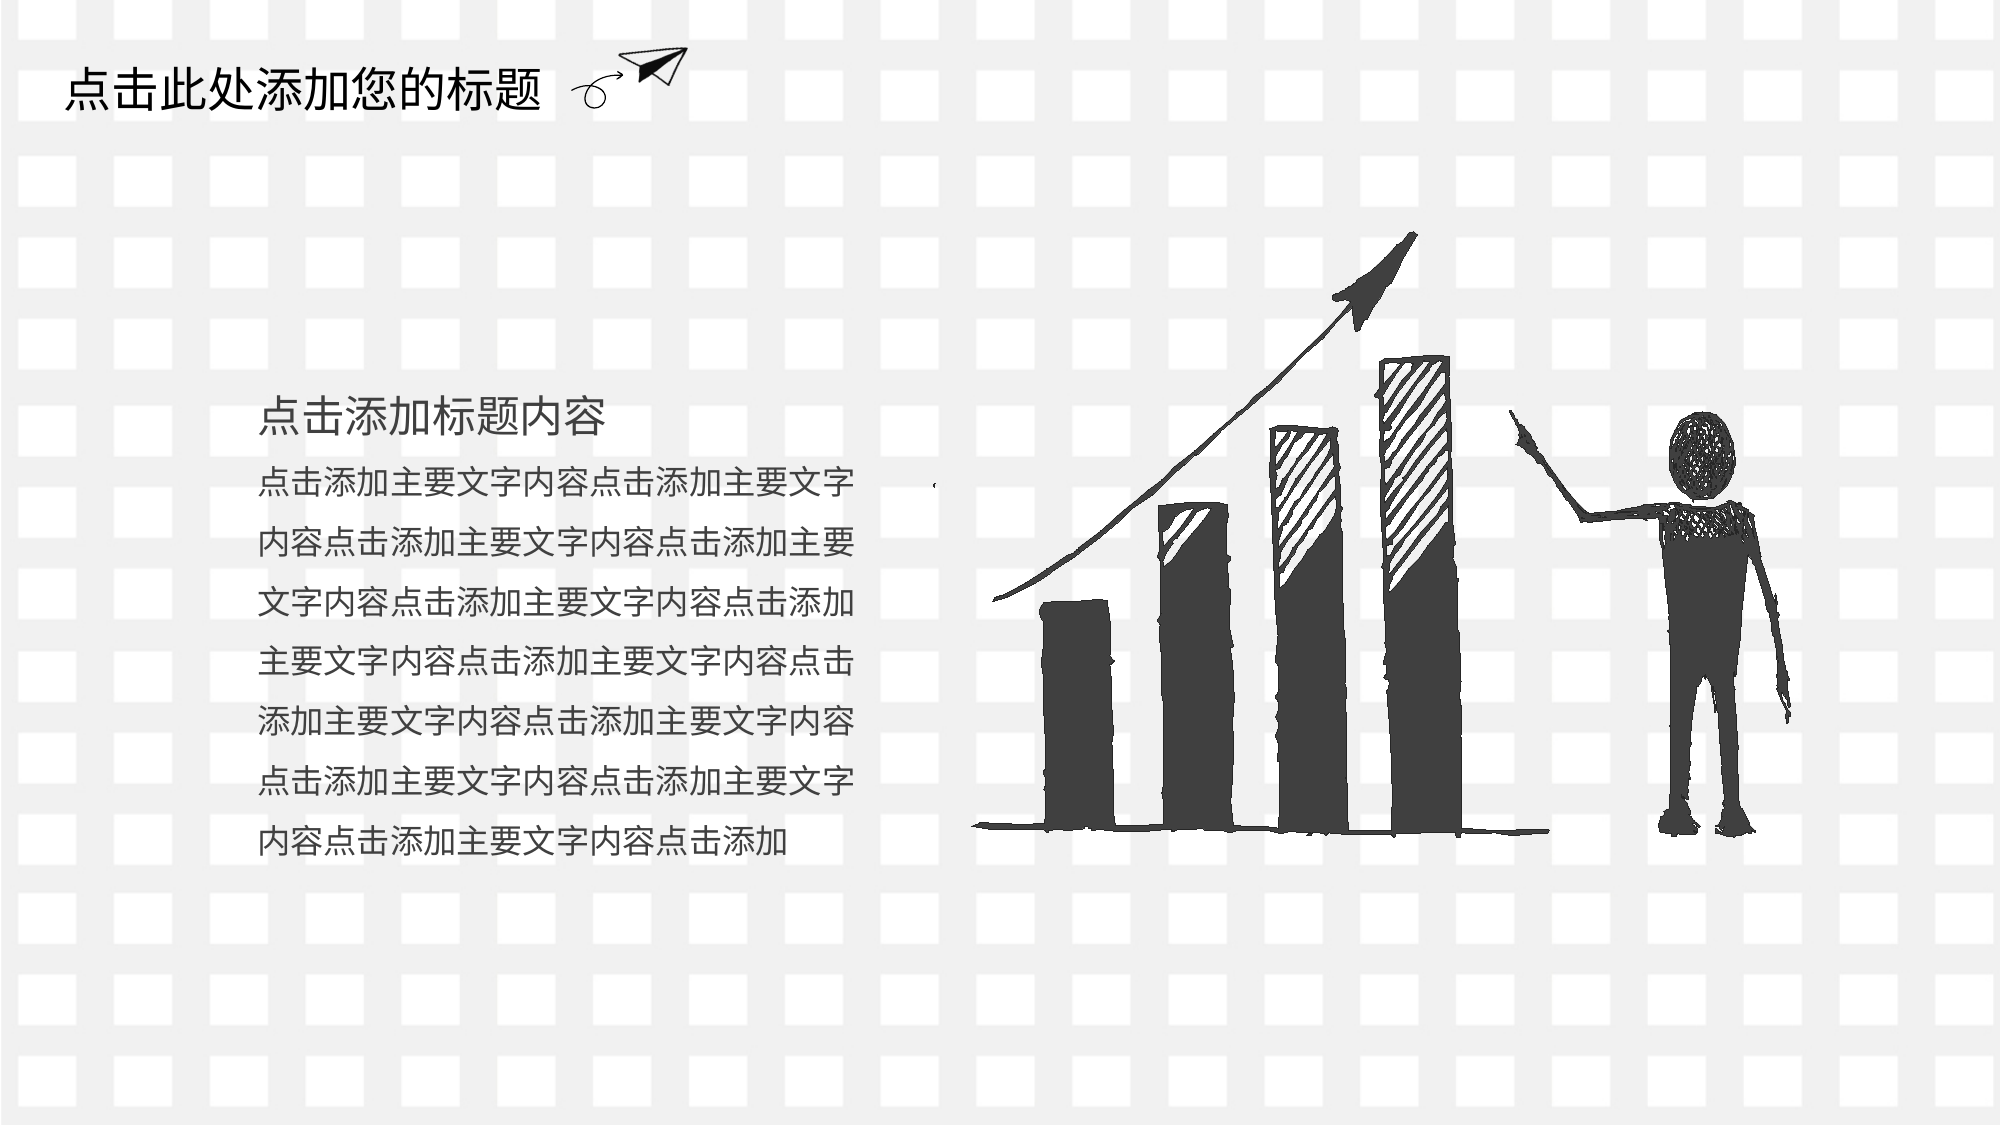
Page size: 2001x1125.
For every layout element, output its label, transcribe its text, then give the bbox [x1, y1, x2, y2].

text_box 点击添加标题内容 点击添加主要文字内容点击添加主要文字内容点击添加主要文字内容点击添加主要文字内容点击添加主要文字内容点击添加主要文字内容点击添加主要文字内容点击添加主要文字内容点击添加主要文字内容点击添加主要文字内容点击添加主要文字内容点击添加主要文字内容点击添加 [242, 355, 878, 868]
picture [0, 0, 2000, 1125]
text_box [933, 231, 1550, 838]
text_box 点击此处添加您的标题 [48, 52, 559, 125]
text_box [1550, 410, 1791, 838]
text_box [581, 43, 686, 109]
